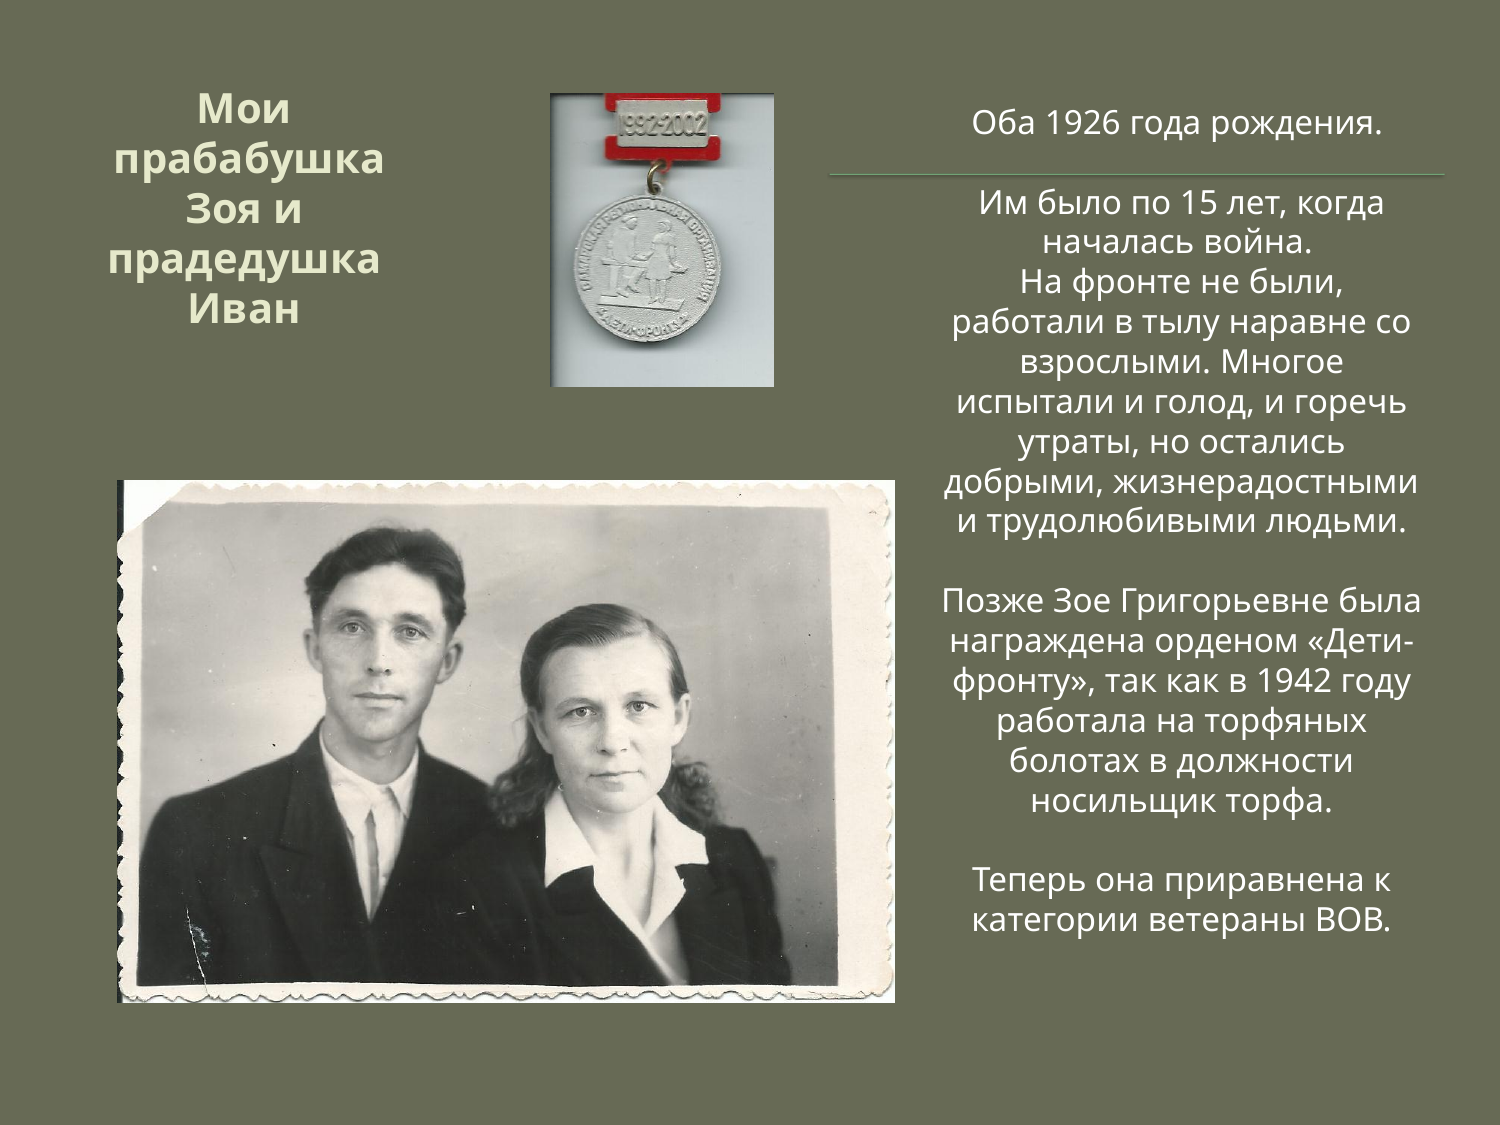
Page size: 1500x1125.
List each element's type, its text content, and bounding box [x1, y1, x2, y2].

list Оба 1926 года рождения. Им было по 15 лет, когда началась война. На фронте не были, работали в тылу наравне со взрослыми. Многое испытали и голод, и горечь утраты, но остались добрыми, жизнерадостными и трудолюбивыми людьми. Позже Зое Григорьевне была награждена орденом «Дети- фронту», так как в 1942 году работала на торфяных болотах в должности носильщик торфа. Теперь она приравнена к категории ветераны ВОВ. [925, 93, 1438, 1055]
picture [550, 93, 775, 387]
title Мои прабабушка Зоя и прадедушка Иван [82, 164, 407, 339]
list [116, 480, 895, 1003]
